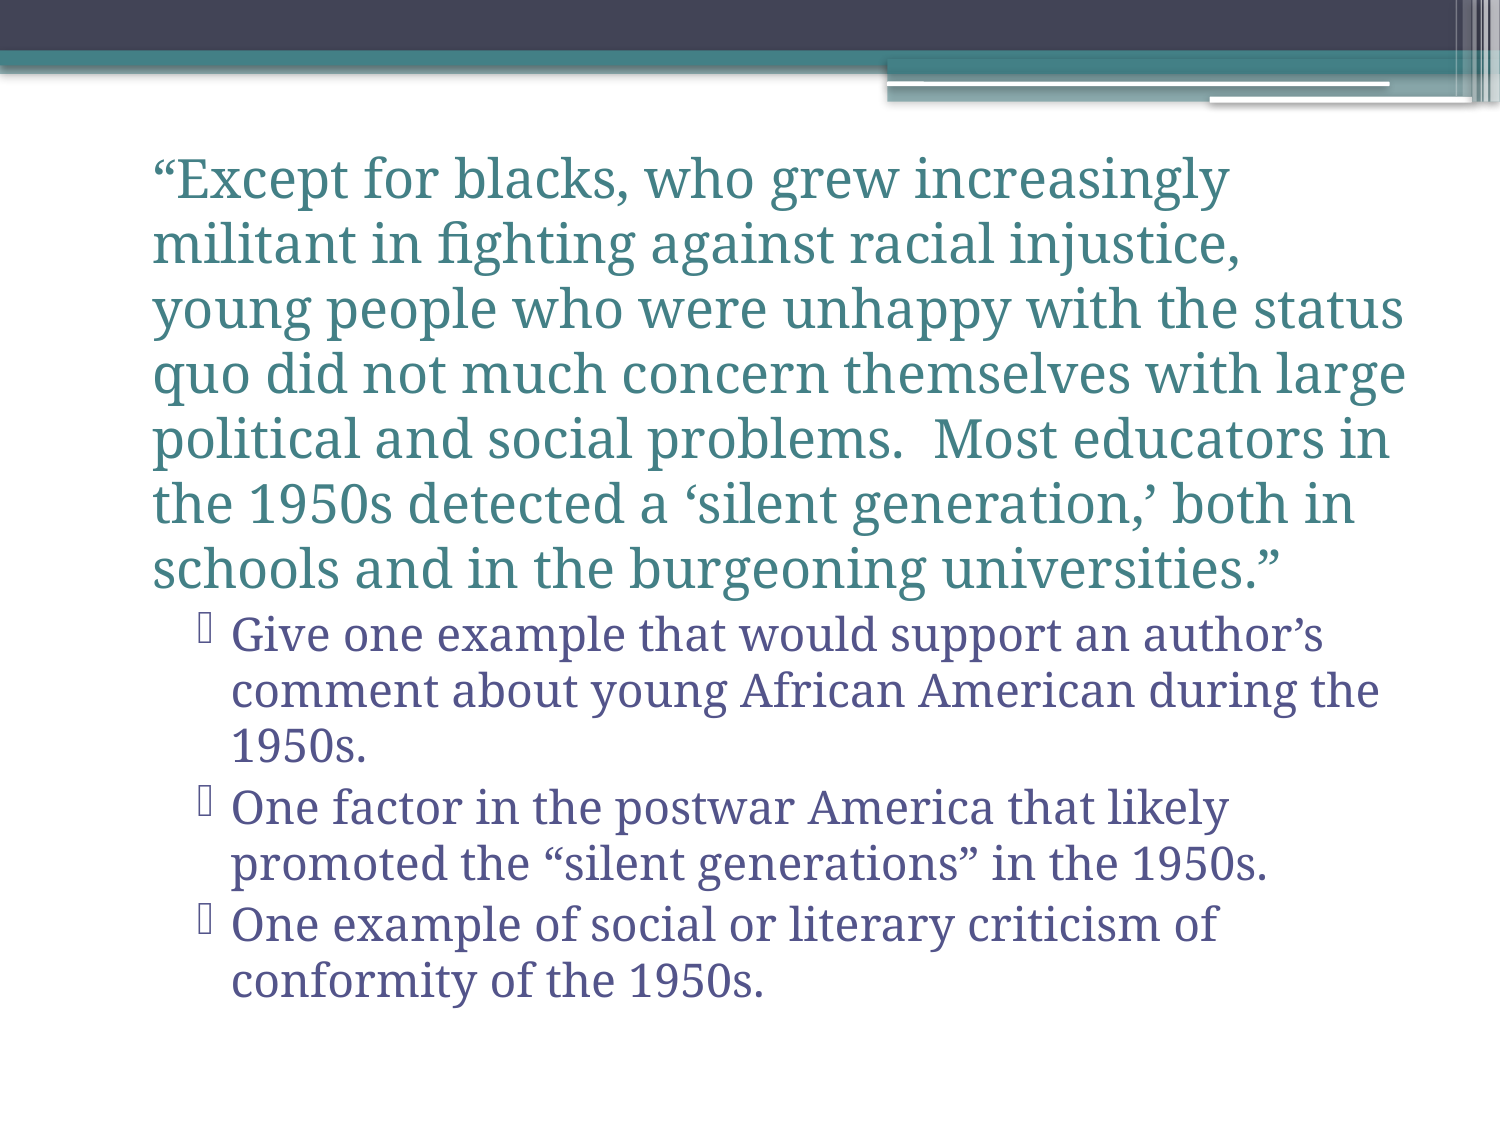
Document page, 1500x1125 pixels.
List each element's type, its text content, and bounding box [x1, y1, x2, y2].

list “Except for blacks, who grew increasingly militant in fighting against racial injustice, young people who were unhappy with the status quo did not much concern themselves with large political and social problems. Most educators in the 1950s detected a ‘silent generation,’ both in schools and in the burgeoning universities.” Give one example that would support an author’s comment about young African American during the 1950s. One factor in the postwar America that likely promoted the “silent generations” in the 1950s. One example of social or literary criticism of conformity of the 1950s. [75, 137, 1425, 1079]
